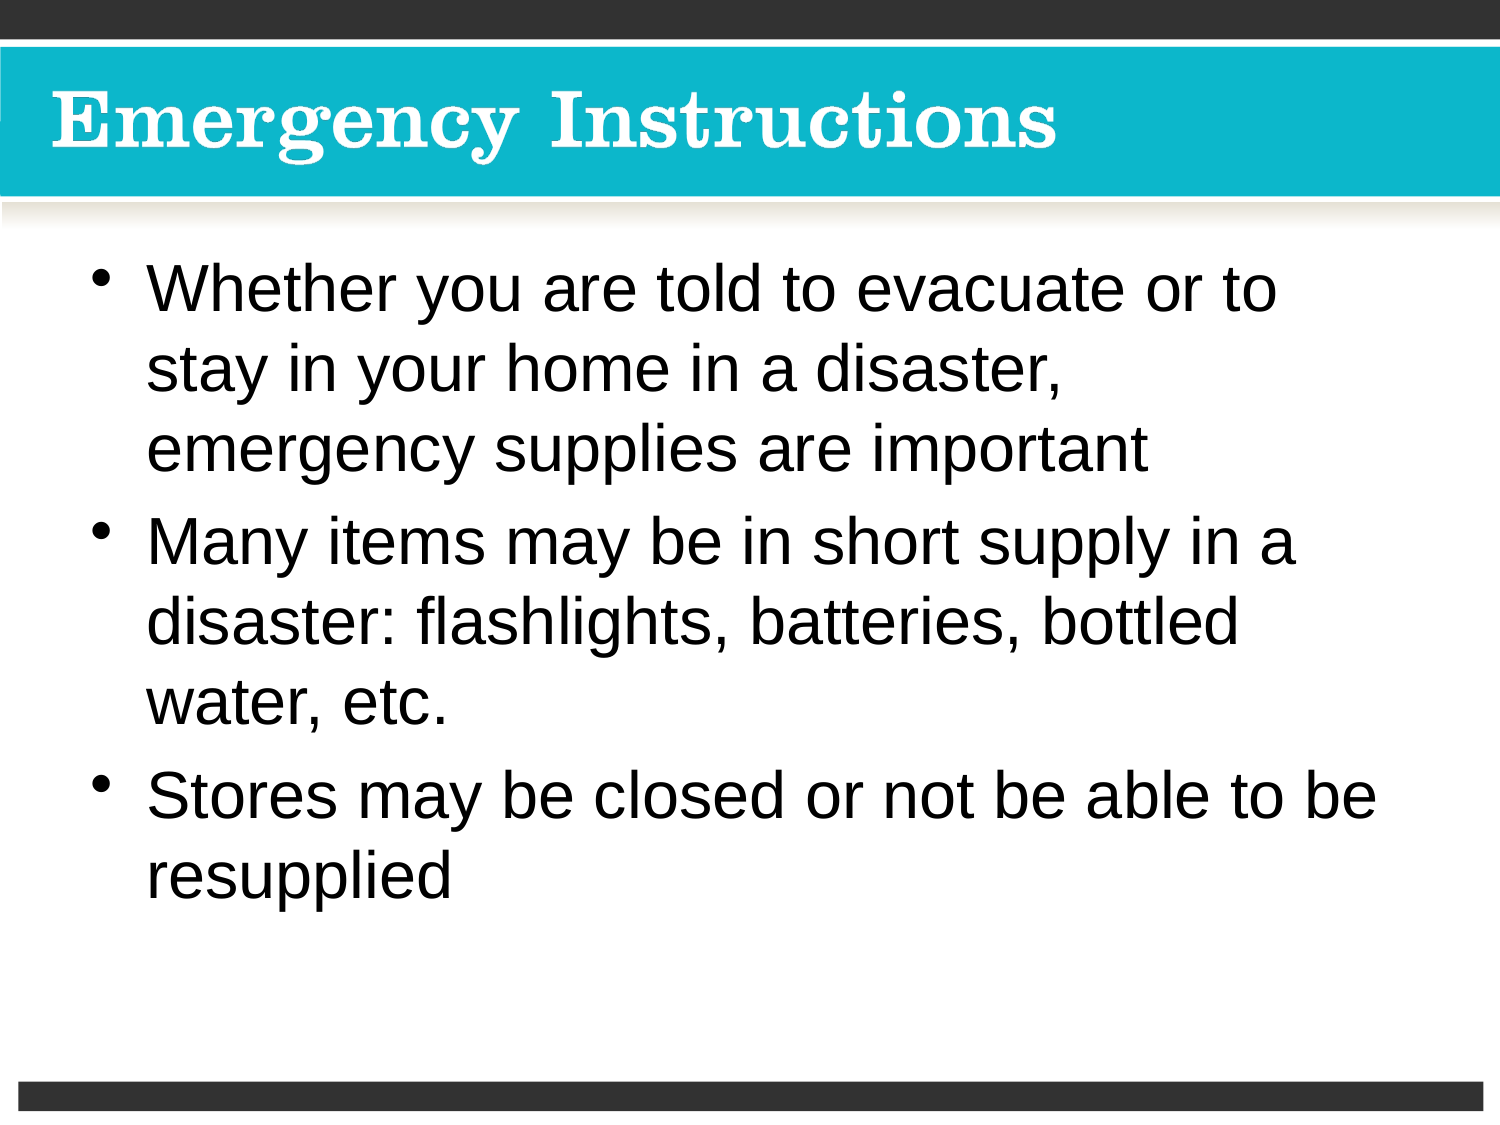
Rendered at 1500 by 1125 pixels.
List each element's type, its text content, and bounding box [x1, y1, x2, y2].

picture [0, 41, 1383, 218]
list Whether you are told to evacuate or to stay in your home in a disaster, emergency supplies are important Many items may be in short supply in a disaster: flashlights, batteries, bottled water, etc. Stores may be closed or not be able to be resupplied [75, 237, 1425, 1050]
